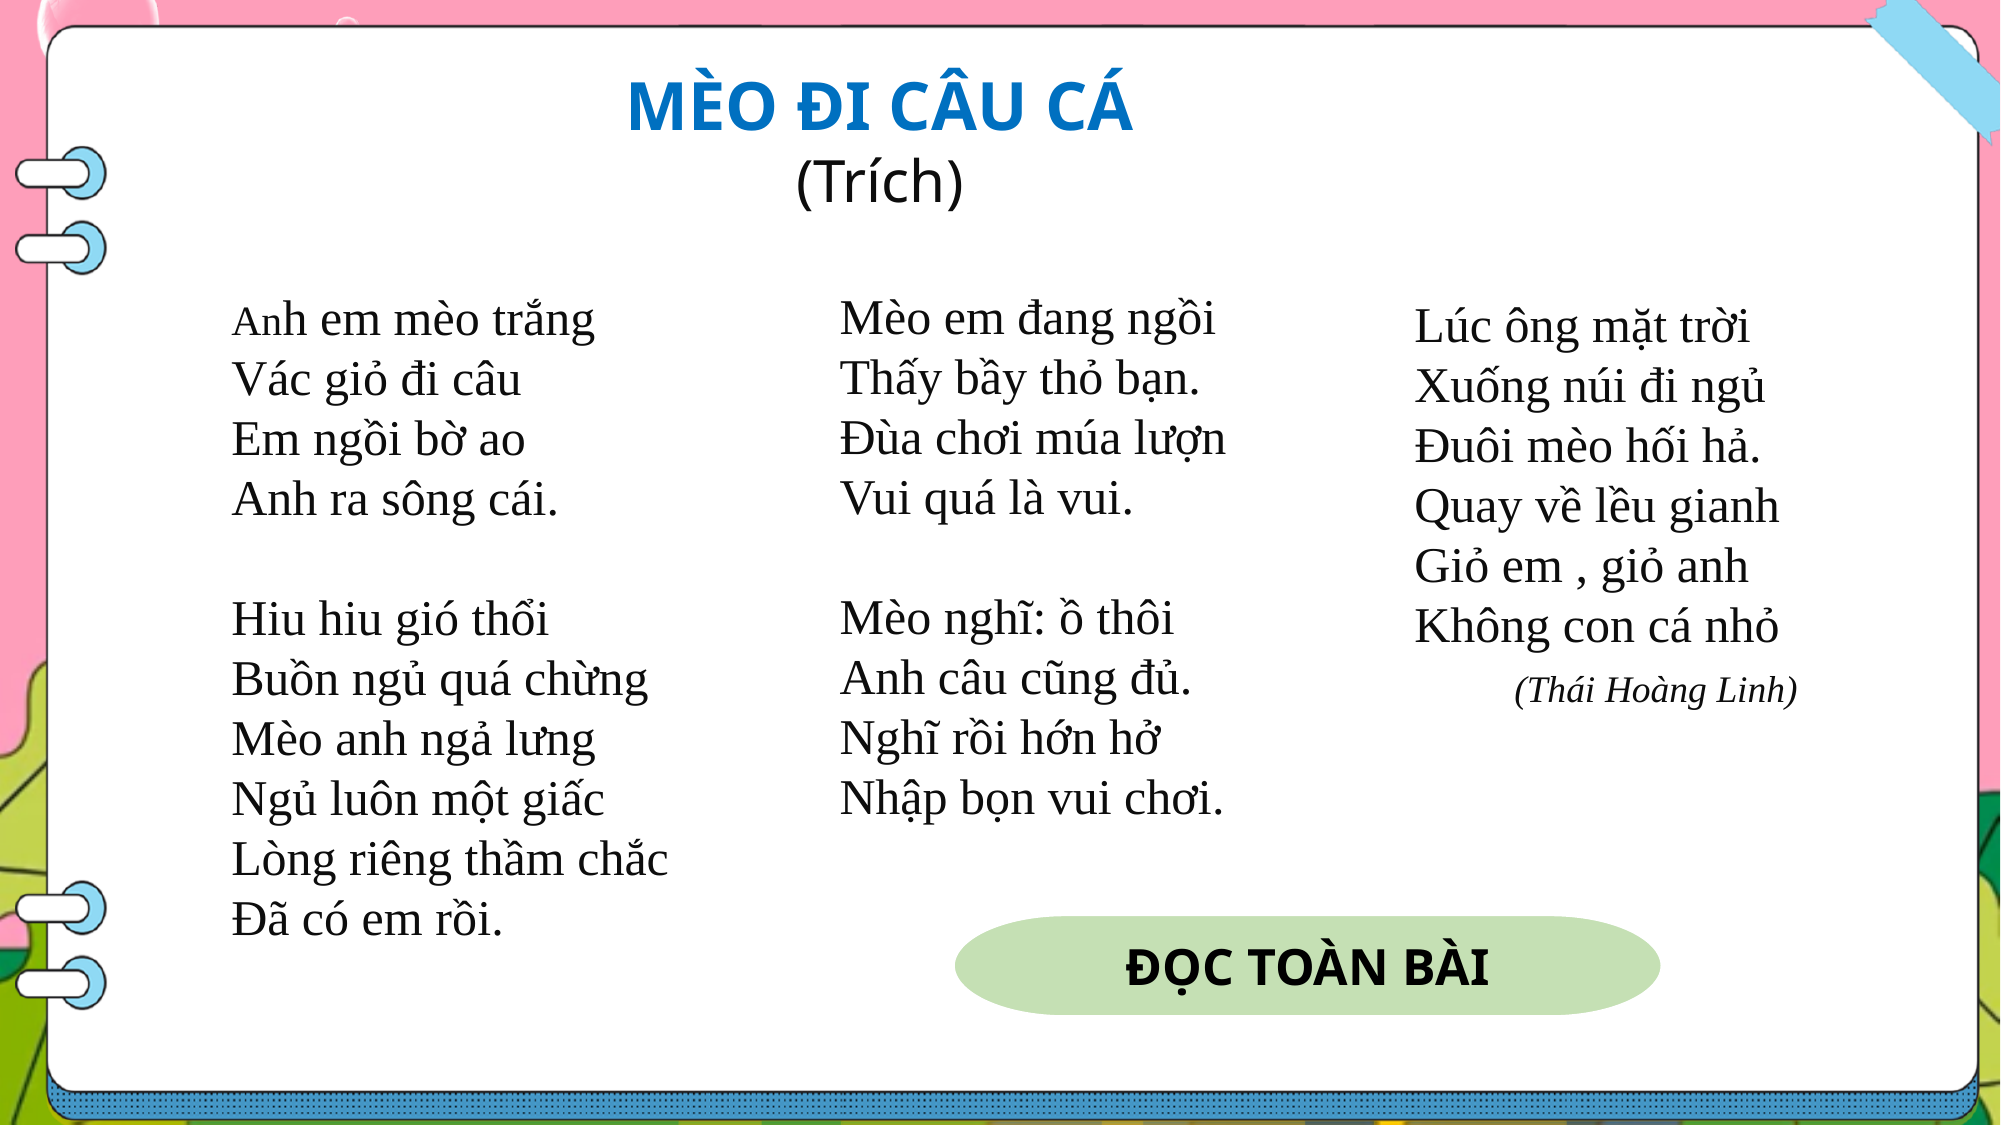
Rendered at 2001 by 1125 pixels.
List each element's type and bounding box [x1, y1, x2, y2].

text_box [0, 0, 2000, 1125]
